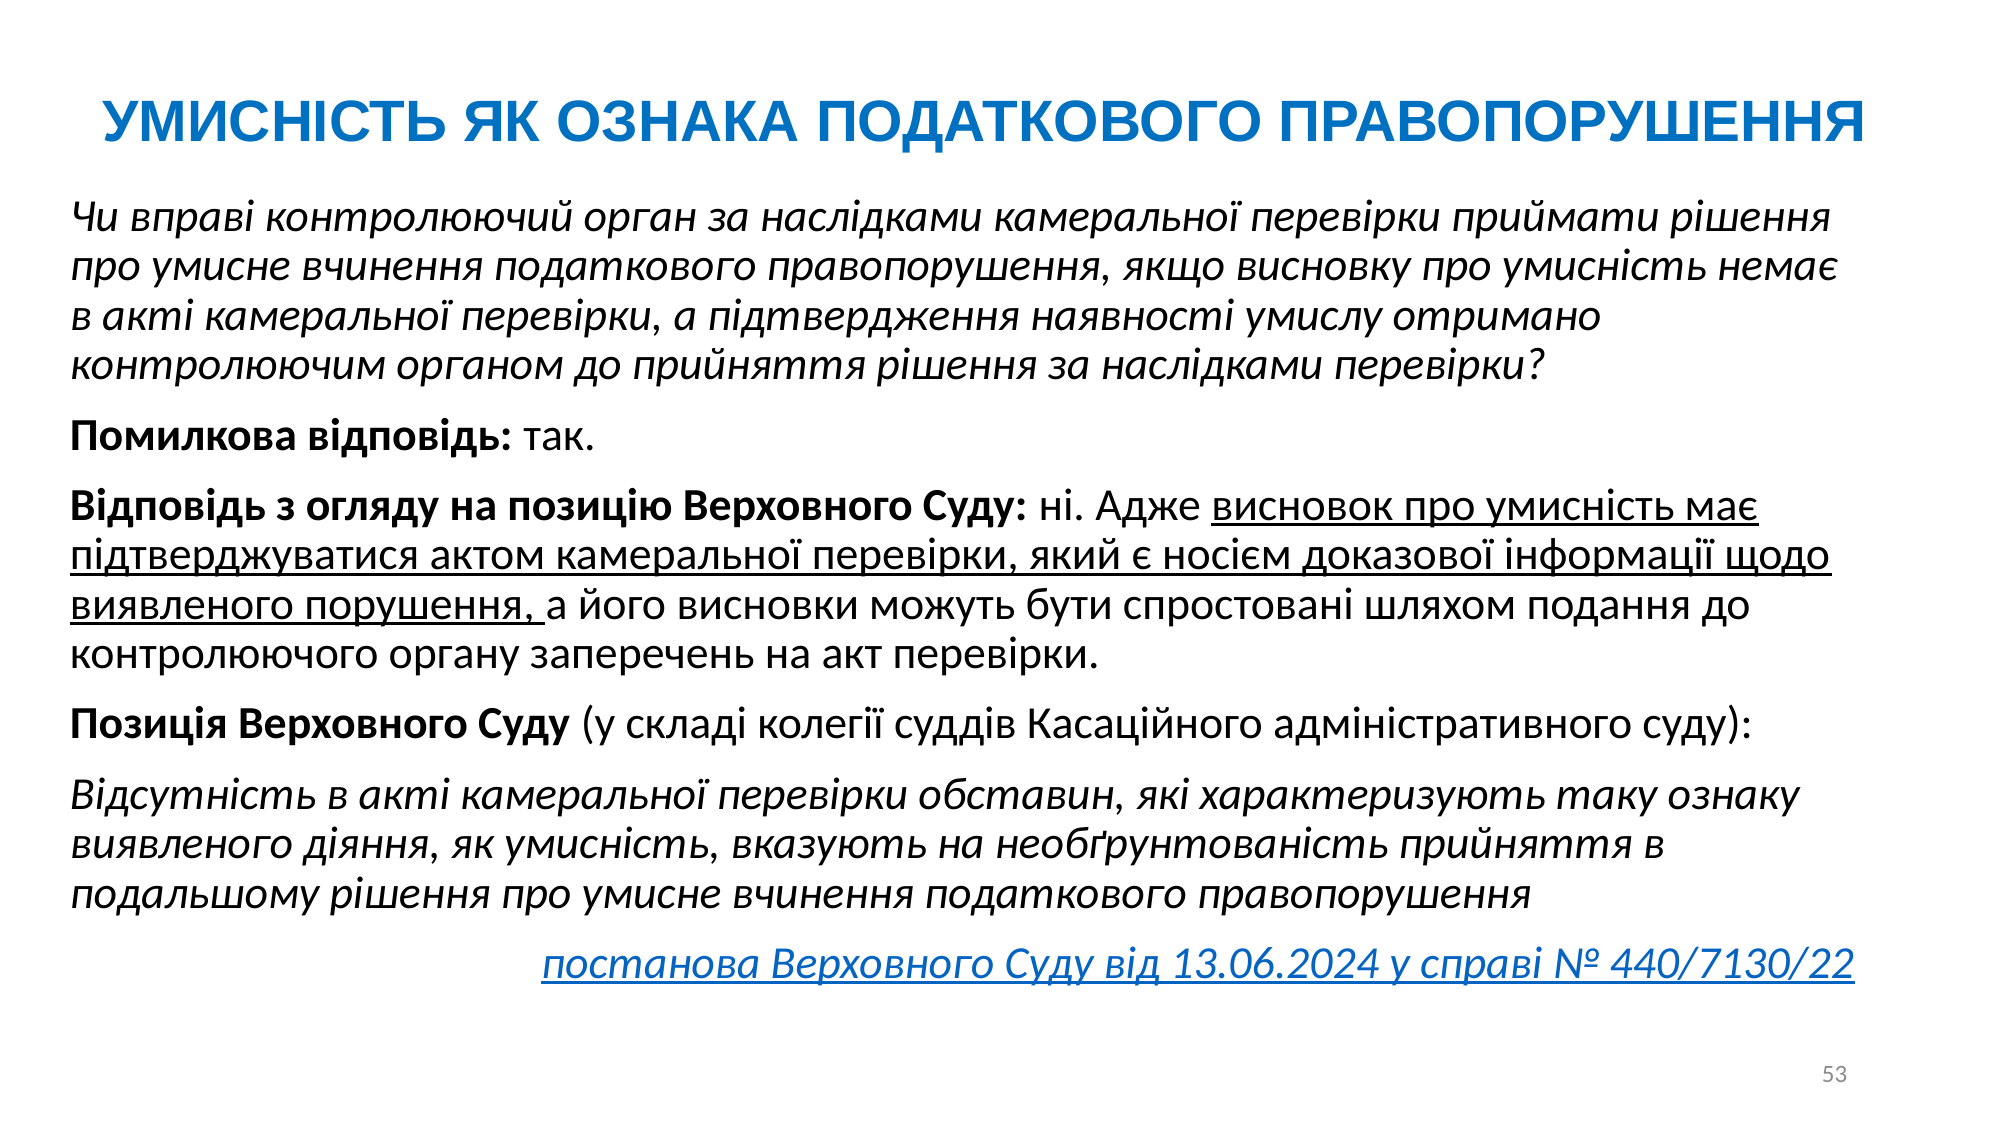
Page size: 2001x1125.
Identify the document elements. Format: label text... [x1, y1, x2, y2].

list Чи вправі контролюючий орган за наслідками камеральної перевірки приймати рішення про умисне вчинення податкового правопорушення, якщо висновку про умисність немає в акті камеральної перевірки, а підтвердження наявності умислу отримано контролюючим органом до прийняття рішення за наслідками перевірки? Помилкова відповідь: так. Відповідь з огляду на позицію Верховного Суду: ні. Адже висновок про умисність має підтверджуватися актом камеральної перевірки, який є носієм доказової інформації щодо виявленого порушення, а його висновки можуть бути спростовані шляхом подання до контролюючого органу заперечень на акт перевірки. Позиція Верховного Суду (у складі колегії суддів Касаційного адміністративного суду): Відсутність в акті камеральної перевірки обставин, які характеризують таку ознаку виявленого діяння, як умисність, вказують на необґрунтованість прийняття в подальшому рішення про умисне вчинення податкового правопорушення постанова Верховного Суду від 13.06.2024 у справі № 440/7130/22 [55, 184, 1871, 1024]
text_box УМИСНІСТЬ ЯК ОЗНАКА ПОДАТКОВОГО ПРАВОПОРУШЕННЯ [0, 66, 1985, 168]
slide_number 53 [1412, 1042, 1863, 1103]
